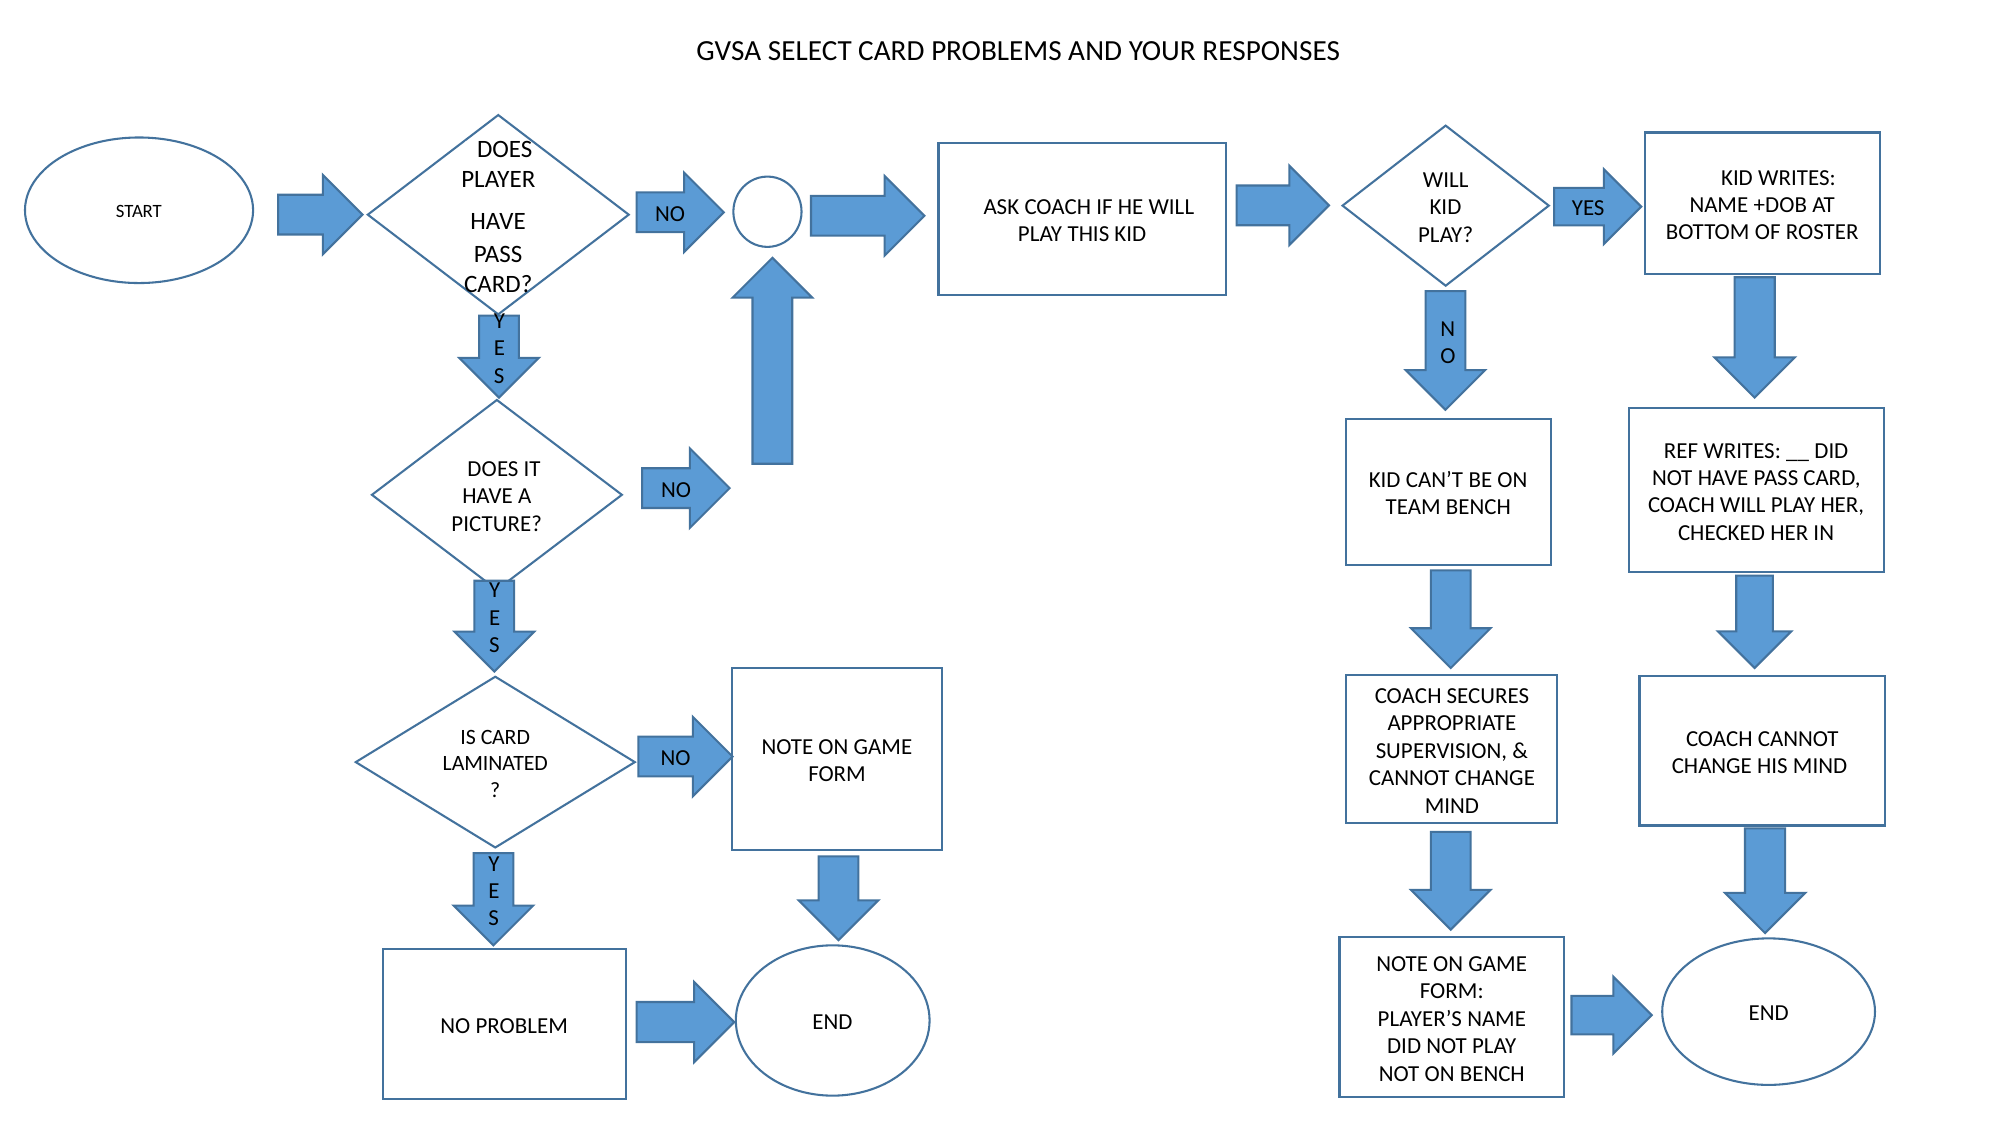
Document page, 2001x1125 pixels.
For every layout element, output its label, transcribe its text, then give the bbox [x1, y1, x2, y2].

text_box [1715, 574, 1794, 670]
text_box YES [1553, 166, 1643, 247]
text_box AASK COACH IF HE WILL PLAY THIS KID [937, 142, 1227, 296]
text_box DDOES IT HAVE A PICTURE? [370, 398, 624, 579]
text_box COACH SECURES APPROPRIATE SUPERVISION, & CANNOT CHANGE MIND [1345, 674, 1558, 824]
text_box NOTE ON GAME FORM [731, 667, 943, 851]
text_box REF WRITES: __ DID NOT HAVE PASS CARD, COACH WILL PLAY HER, CHECKED HER IN [1628, 407, 1885, 573]
text_box [1235, 163, 1331, 248]
text_box YES [451, 852, 536, 947]
text_box GVSA SELECT CARD PROBLEMS AND YOUR RESPONSES [444, 0, 1593, 100]
text_box YES [456, 314, 542, 400]
text_box [277, 172, 365, 257]
text_box NO [641, 445, 732, 531]
text_box NO [635, 170, 726, 255]
text_box [635, 979, 736, 1065]
text_box WILL KID PLAY? [1340, 124, 1551, 288]
text_box END [1661, 937, 1877, 1086]
text_box [1722, 827, 1808, 935]
text_box [809, 173, 926, 259]
text_box NO [637, 714, 735, 799]
text_box IS CARD LAMINATED? [353, 675, 637, 849]
text_box NOTE ON GAME FORM: PLAYER’S NAME DID NOT PLAY NOT ON BENCH [1338, 936, 1565, 1098]
text_box KID CAN’T BE ON TEAM BENCH [1345, 418, 1552, 566]
text_box END [734, 944, 931, 1097]
text_box [1570, 974, 1654, 1056]
text_box KIDKID WRITES: NAME +DOB AT BOTTOM OF ROSTER [1644, 131, 1881, 275]
text_box [1408, 830, 1493, 932]
text_box [1408, 569, 1493, 670]
text_box START [23, 136, 255, 285]
text_box NO [1403, 290, 1488, 412]
text_box YES [452, 579, 537, 673]
text_box [732, 175, 803, 248]
text_box [1712, 276, 1798, 400]
text_box [796, 855, 881, 942]
text_box [730, 256, 815, 465]
text_box PDOES PLAYER HAVE PASS CARD? [366, 113, 631, 314]
text_box COACH CANNOT CHANGE HIS MIND [1638, 675, 1886, 827]
text_box NO PROBLEM [382, 948, 627, 1100]
